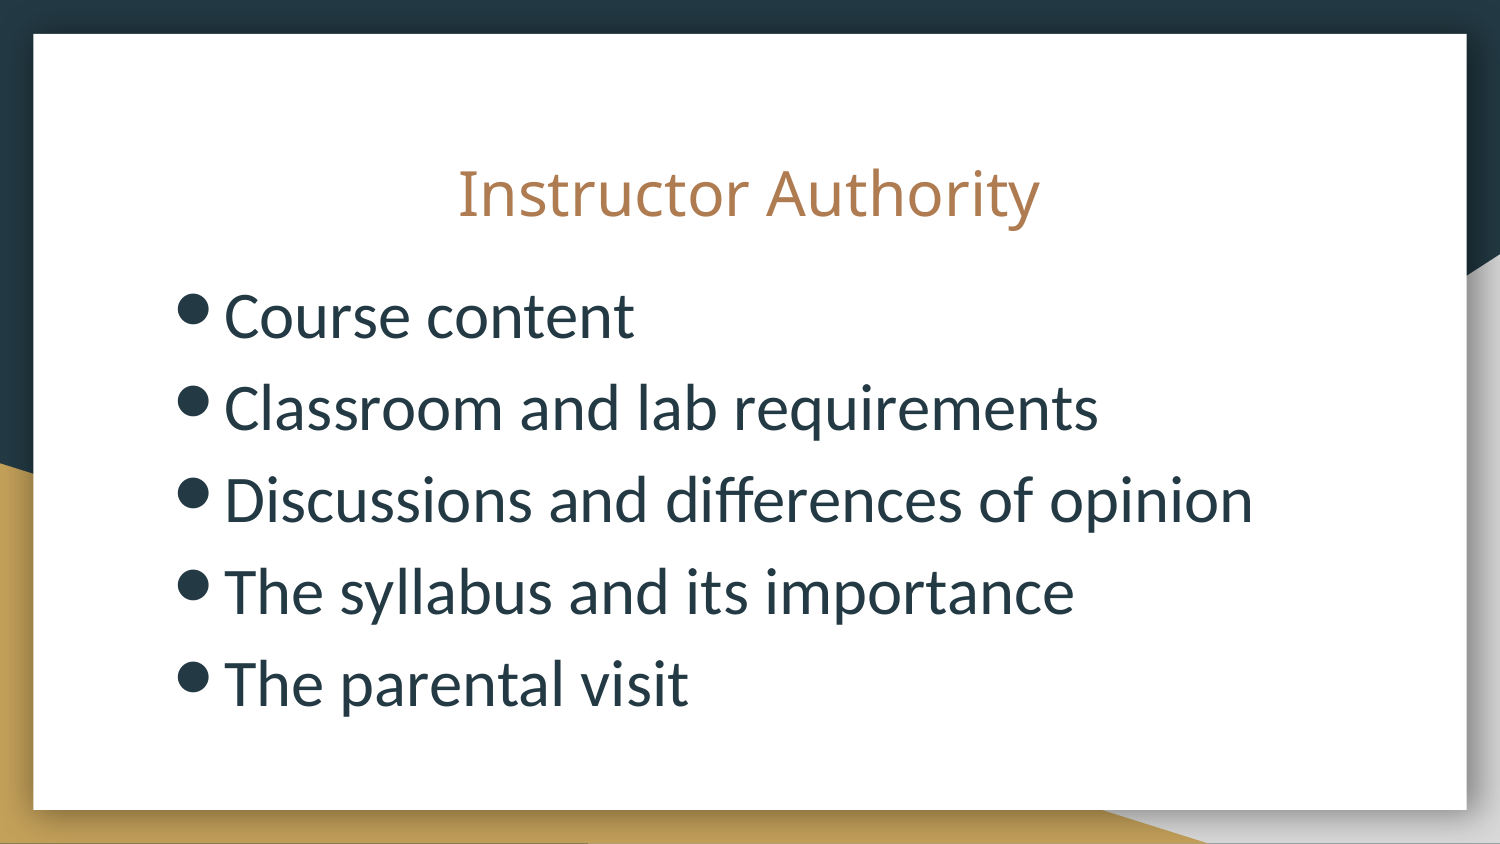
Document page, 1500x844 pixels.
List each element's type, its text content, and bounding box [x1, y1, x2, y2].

list Course content Classroom and lab requirements Discussions and differences of opinion The syllabus and its importance The parental visit [134, 245, 1366, 729]
title Instructor Authority [134, 138, 1366, 235]
